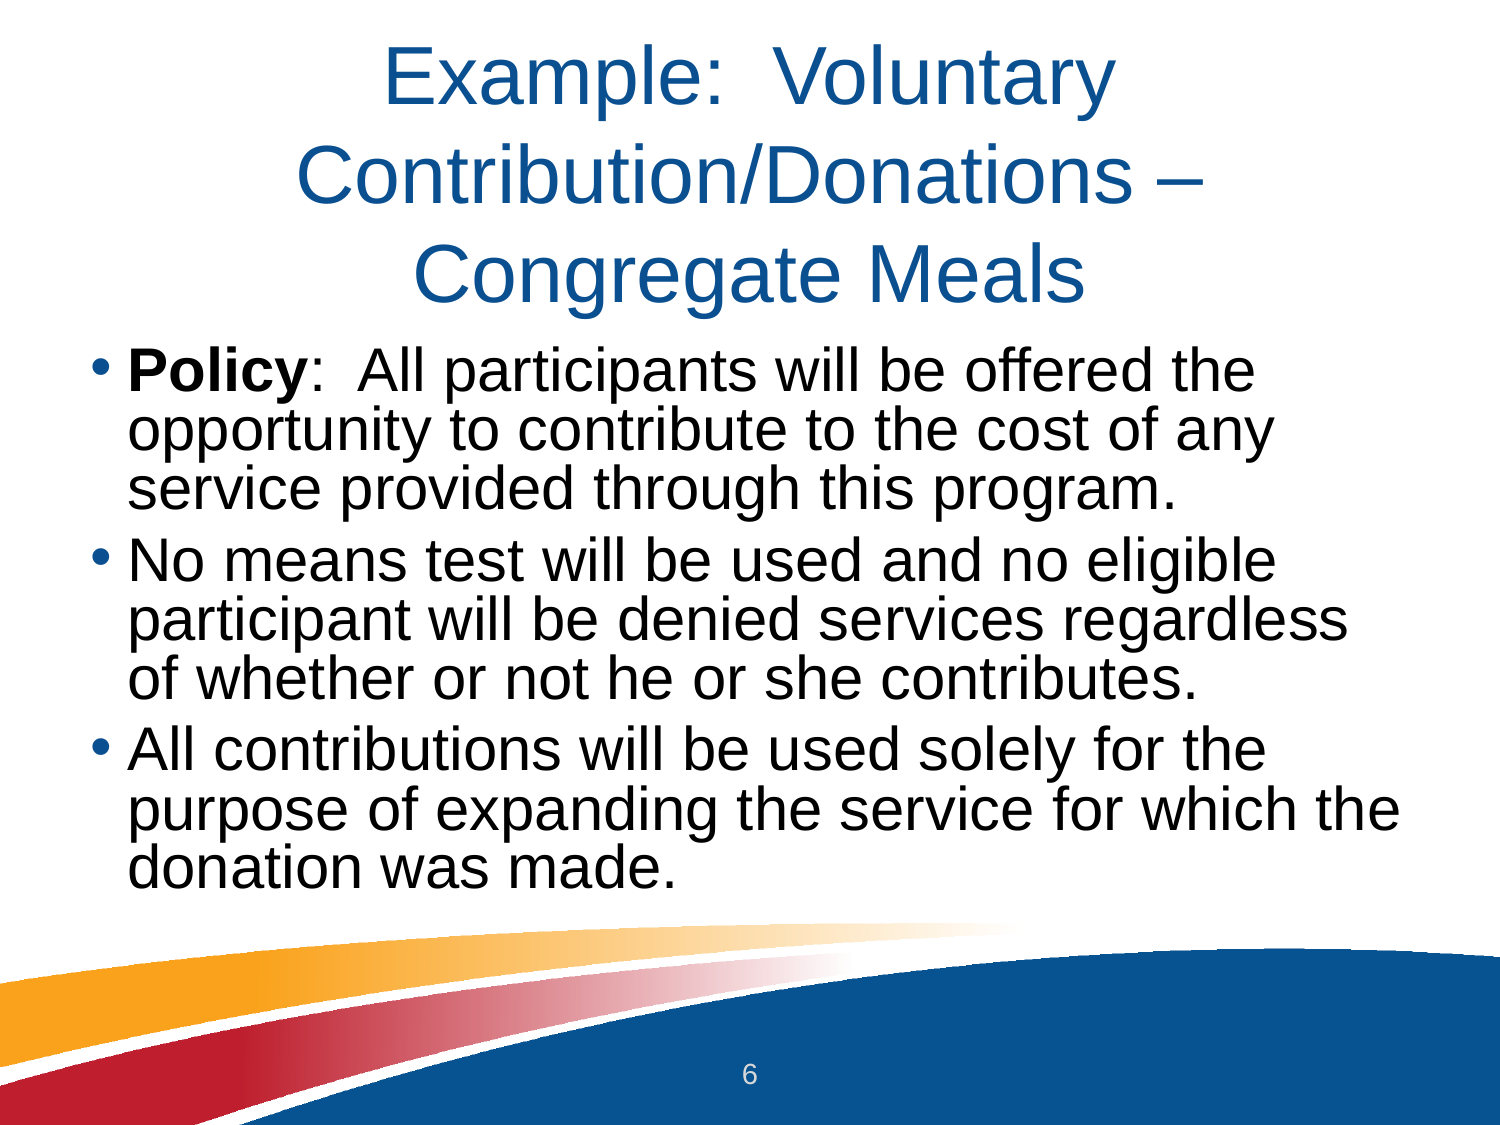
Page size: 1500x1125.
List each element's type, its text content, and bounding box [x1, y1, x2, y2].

title Example: Voluntary Contribution/Donations – Congregate Meals [75, 126, 1425, 315]
list Policy: All participants will be offered the opportunity to contribute to the cost of any service provided through this program. No means test will be used and no eligible participant will be denied services regardless of whether or not he or she contributes. All contributions will be used solely for the purpose of expanding the service for which the donation was made. [75, 336, 1425, 975]
picture [0, 887, 1500, 1125]
slide_number 6 [575, 1042, 925, 1103]
